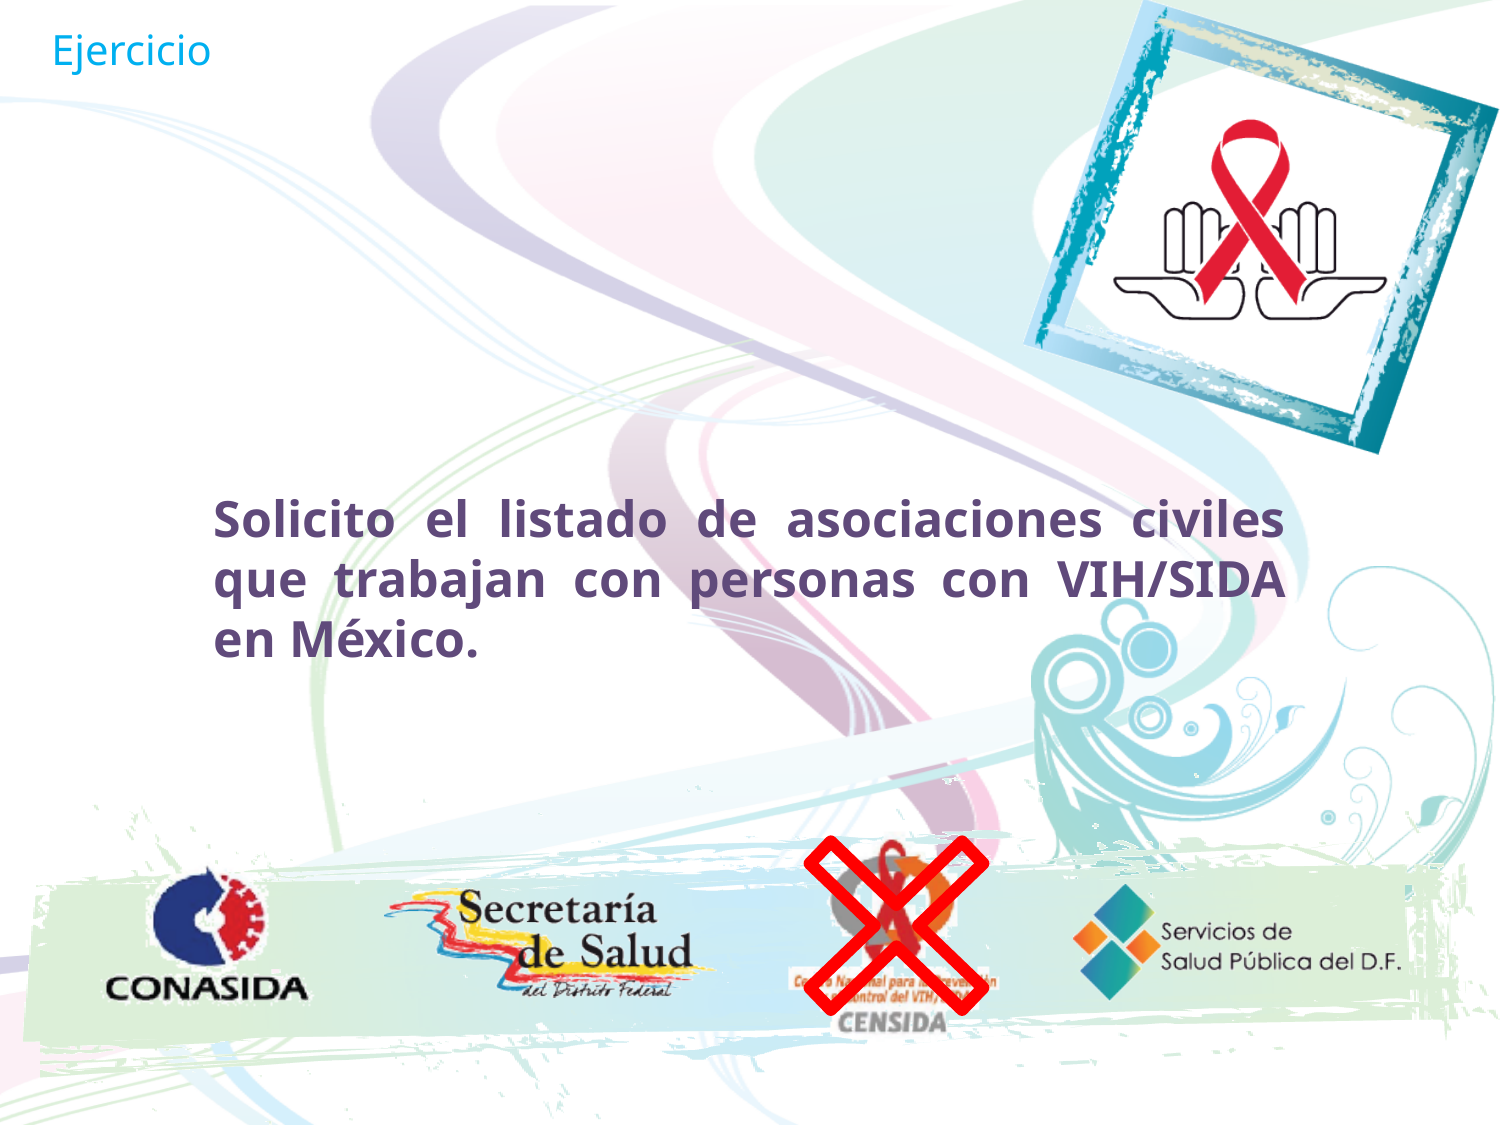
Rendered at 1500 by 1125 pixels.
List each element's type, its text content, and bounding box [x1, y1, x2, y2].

picture [0, 0, 1500, 1125]
text_box Solicito el listado de asociaciones civiles que trabajan con personas con VIH/SIDA en México. [199, 480, 1301, 676]
